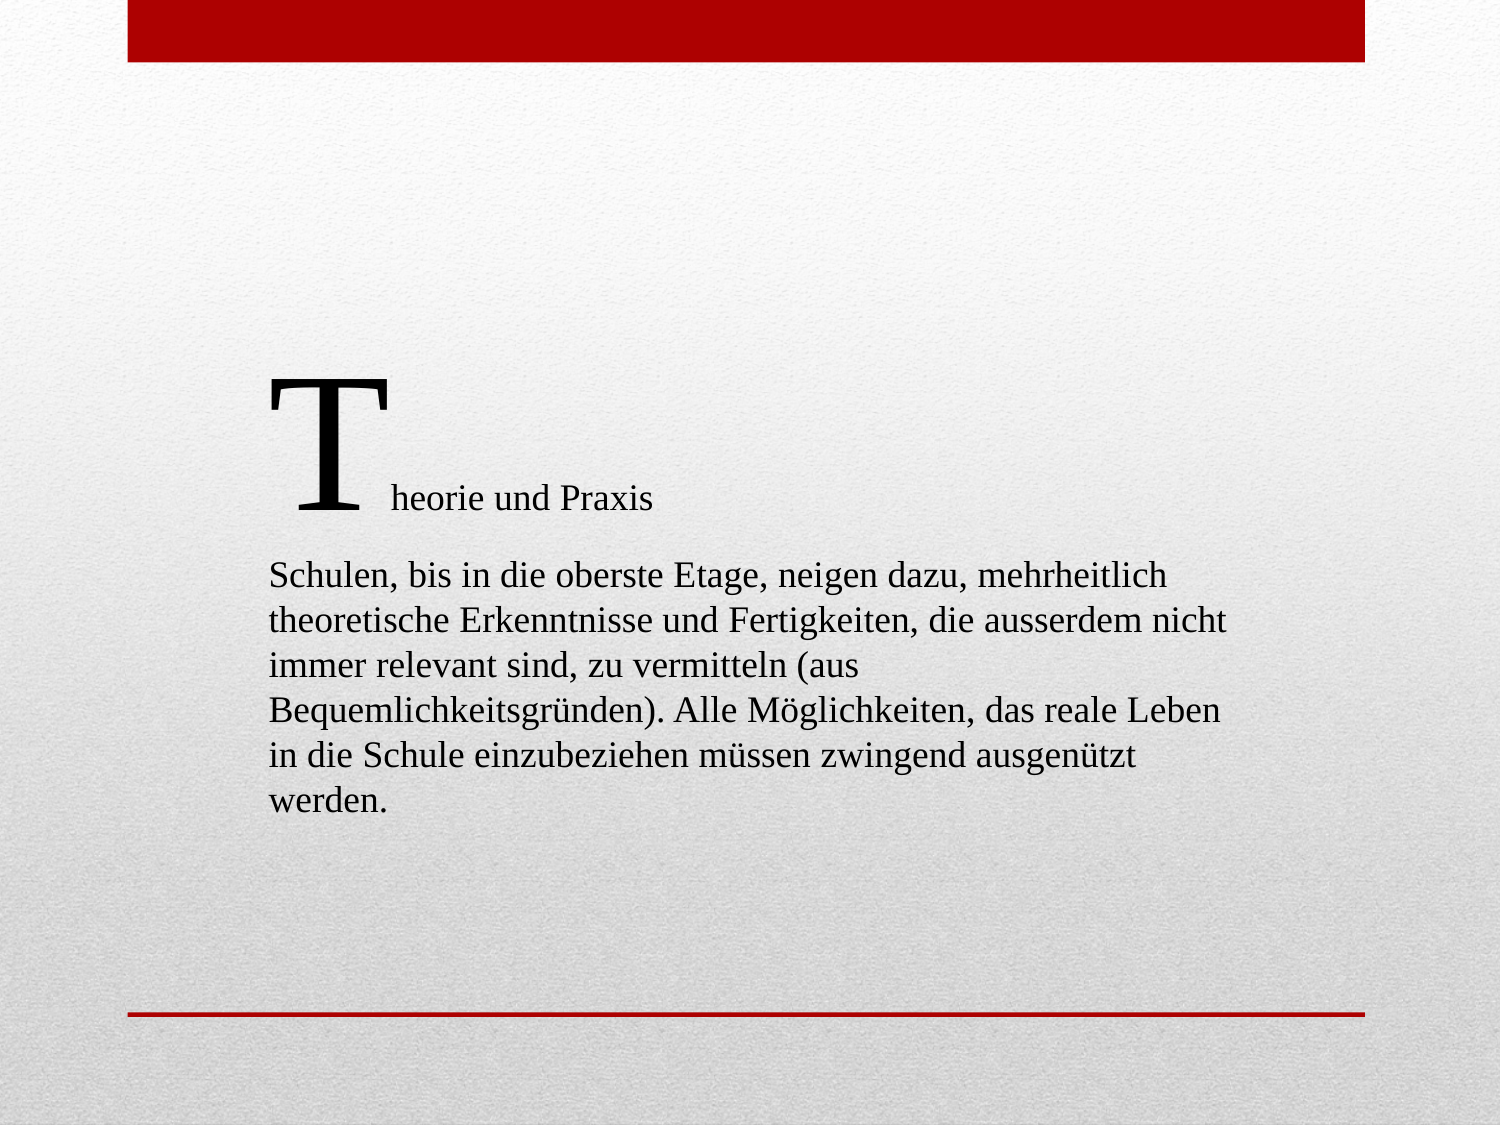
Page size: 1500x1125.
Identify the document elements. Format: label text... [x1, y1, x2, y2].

text_box Theorie und Praxis Schulen, bis in die oberste Etage, neigen dazu, mehrheitlich theoretische Erkenntnisse und Fertigkeiten, die ausserdem nicht immer relevant sind, zu vermitteln (aus Bequemlichkeitsgründen). Alle Möglichkeiten, das reale Leben in die Schule einzubeziehen müssen zwingend ausgenützt werden. [253, 302, 1255, 828]
